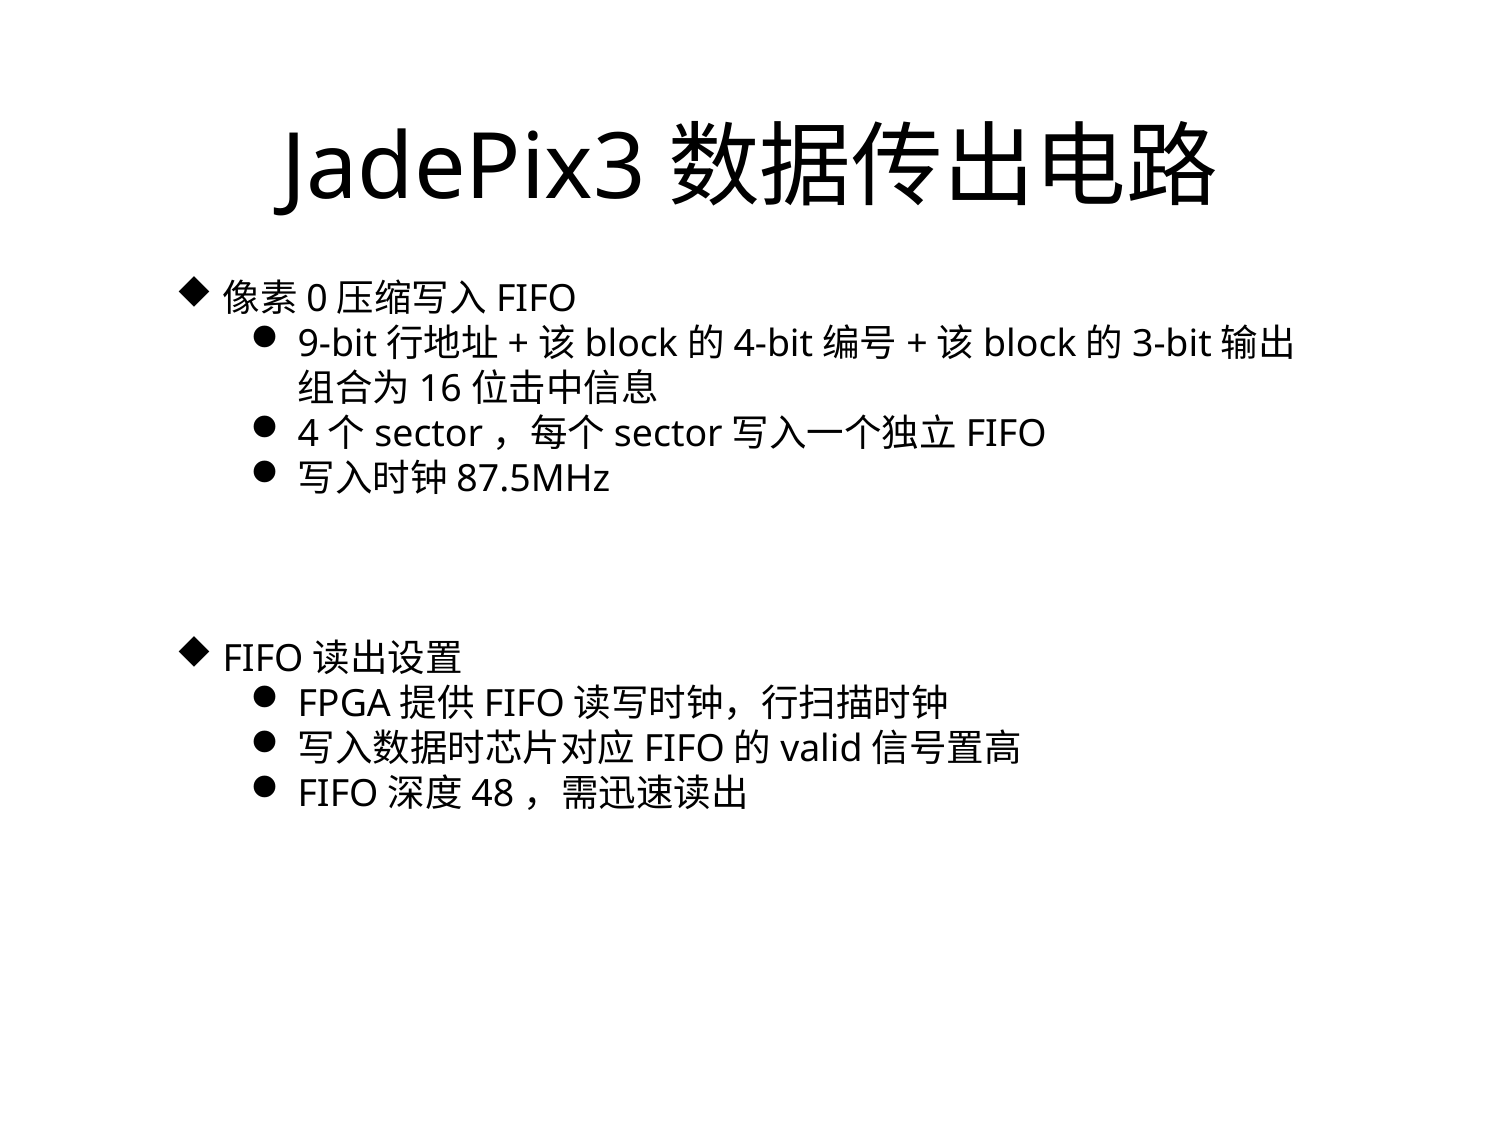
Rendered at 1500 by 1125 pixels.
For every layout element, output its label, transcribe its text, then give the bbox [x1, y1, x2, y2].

title JadePix3数据传出电路 [103, 59, 1397, 278]
text_box 像素0压缩写入FIFO 9-bit行地址+该block的4-bit编号+该block的3-bit输出组合为16位击中信息 4个sector，每个sector写入一个独立FIFO 写入时钟87.5MHz [160, 266, 1339, 507]
text_box FIFO读出设置 FPGA提供FIFO读写时钟，行扫描时钟 写入数据时芯片对应FIFO的valid信号置高 FIFO深度48，需迅速读出 [160, 626, 1339, 822]
